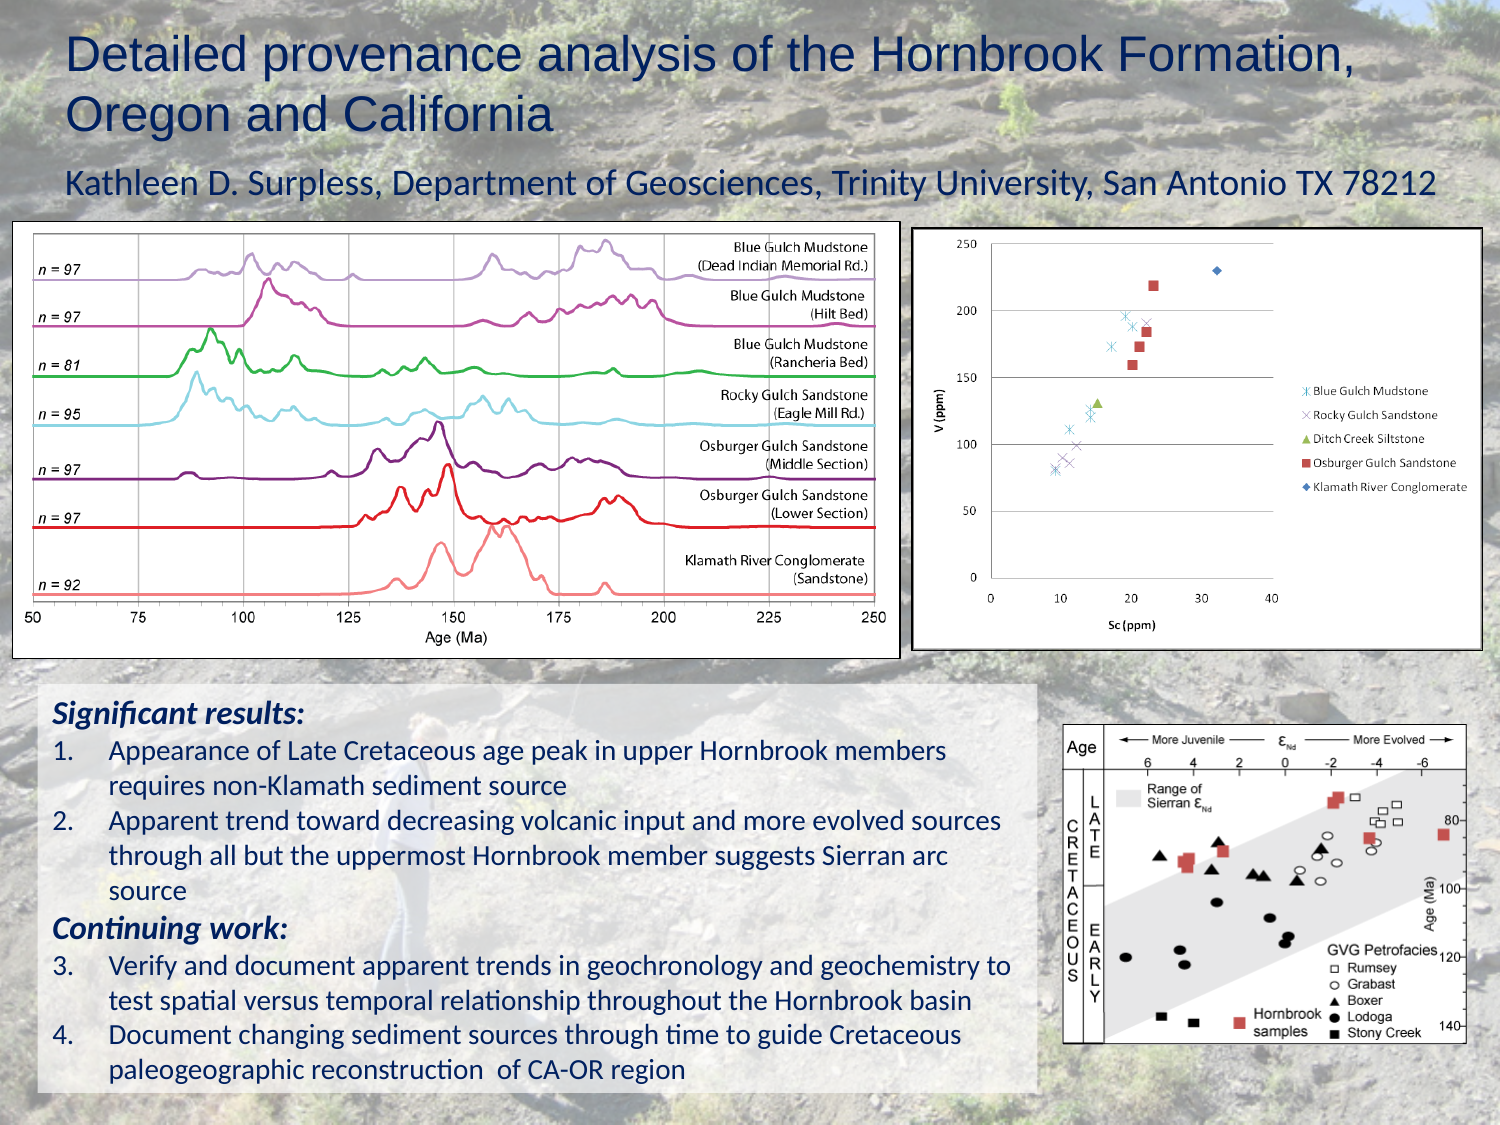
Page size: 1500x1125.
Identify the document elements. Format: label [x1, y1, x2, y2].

text_box [12, 221, 901, 659]
picture [1062, 724, 1467, 1046]
text_box [0, 0, 1500, 1125]
picture [912, 228, 1483, 651]
